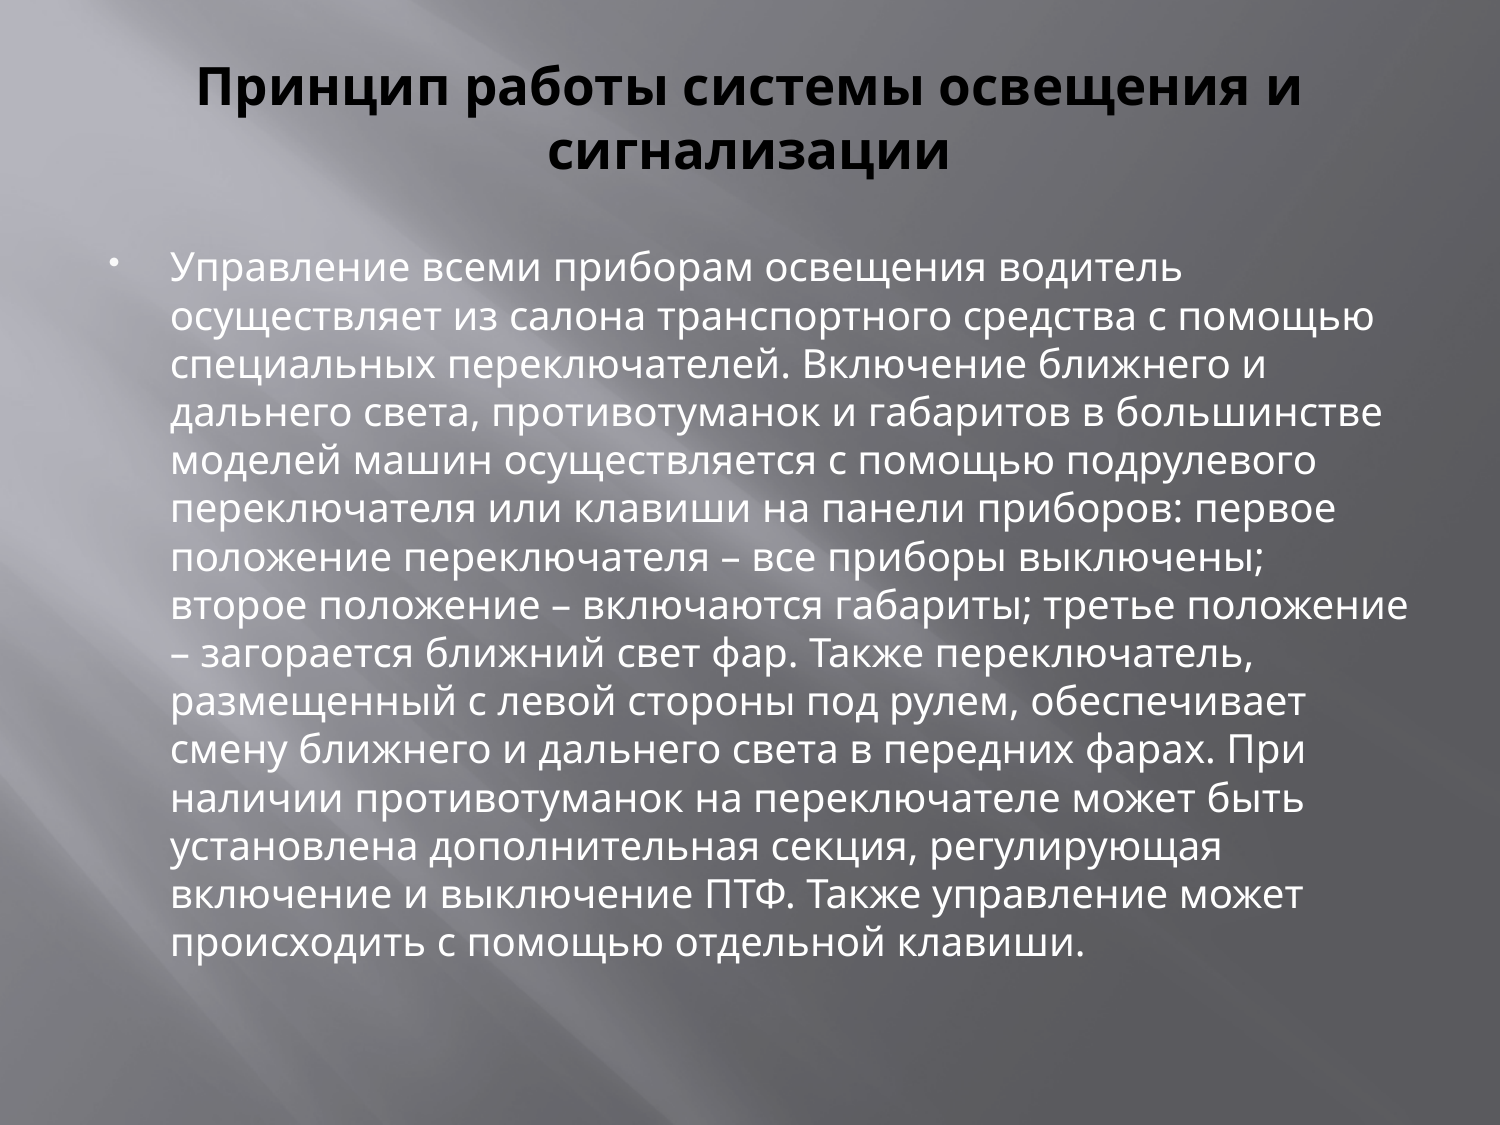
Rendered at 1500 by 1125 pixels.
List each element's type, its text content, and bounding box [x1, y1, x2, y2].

title Принцип работы системы освещения и сигнализации [75, 45, 1425, 188]
list Управление всеми приборам освещения водитель осуществляет из салона транспортного средства с помощью специальных переключателей. Включение ближнего и дальнего света, противотуманок и габаритов в большинстве моделей машин осуществляется с помощью подрулевого переключателя или клавиши на панели приборов: первое положение переключателя – все приборы выключены; второе положение – включаются габариты; третье положение – загорается ближний свет фар. Также переключатель, размещенный с левой стороны под рулем, обеспечивает смену ближнего и дальнего света в передних фарах. При наличии противотуманок на переключателе может быть установлена дополнительная секция, регулирующая включение и выключение ПТФ. Также управление может происходить с помощью отдельной клавиши. [75, 234, 1425, 1035]
